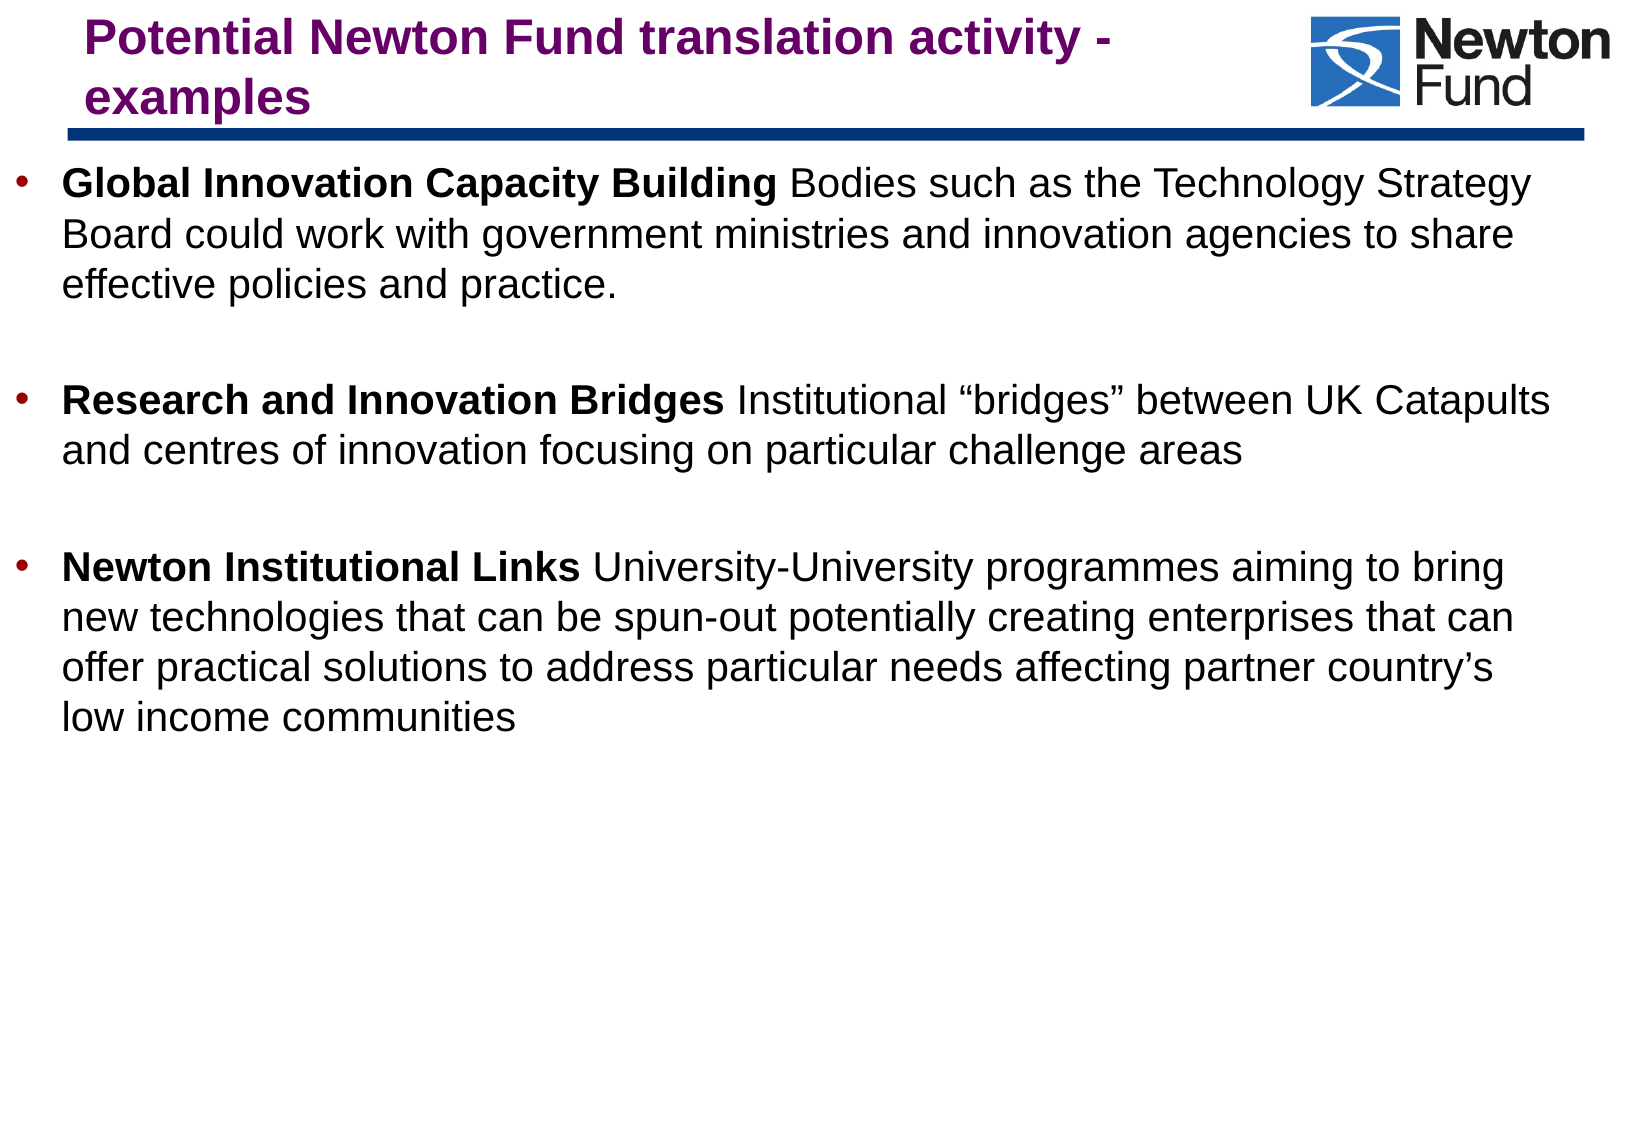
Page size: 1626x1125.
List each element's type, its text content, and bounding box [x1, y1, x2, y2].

picture [1295, 0, 1625, 126]
text_box Global Innovation Capacity Building Bodies such as the Technology Strategy Board could work with government ministries and innovation agencies to share effective policies and practice. Research and Innovation Bridges Institutional “bridges” between UK Catapults and centres of innovation focusing on particular challenge areas Newton Institutional Links University-University programmes aiming to bring new technologies that can be spun-out potentially creating enterprises that can offer practical solutions to address particular needs affecting partner country’s low income communities [0, 148, 1581, 877]
text_box Potential Newton Fund translation activity - examples [68, 0, 1274, 130]
